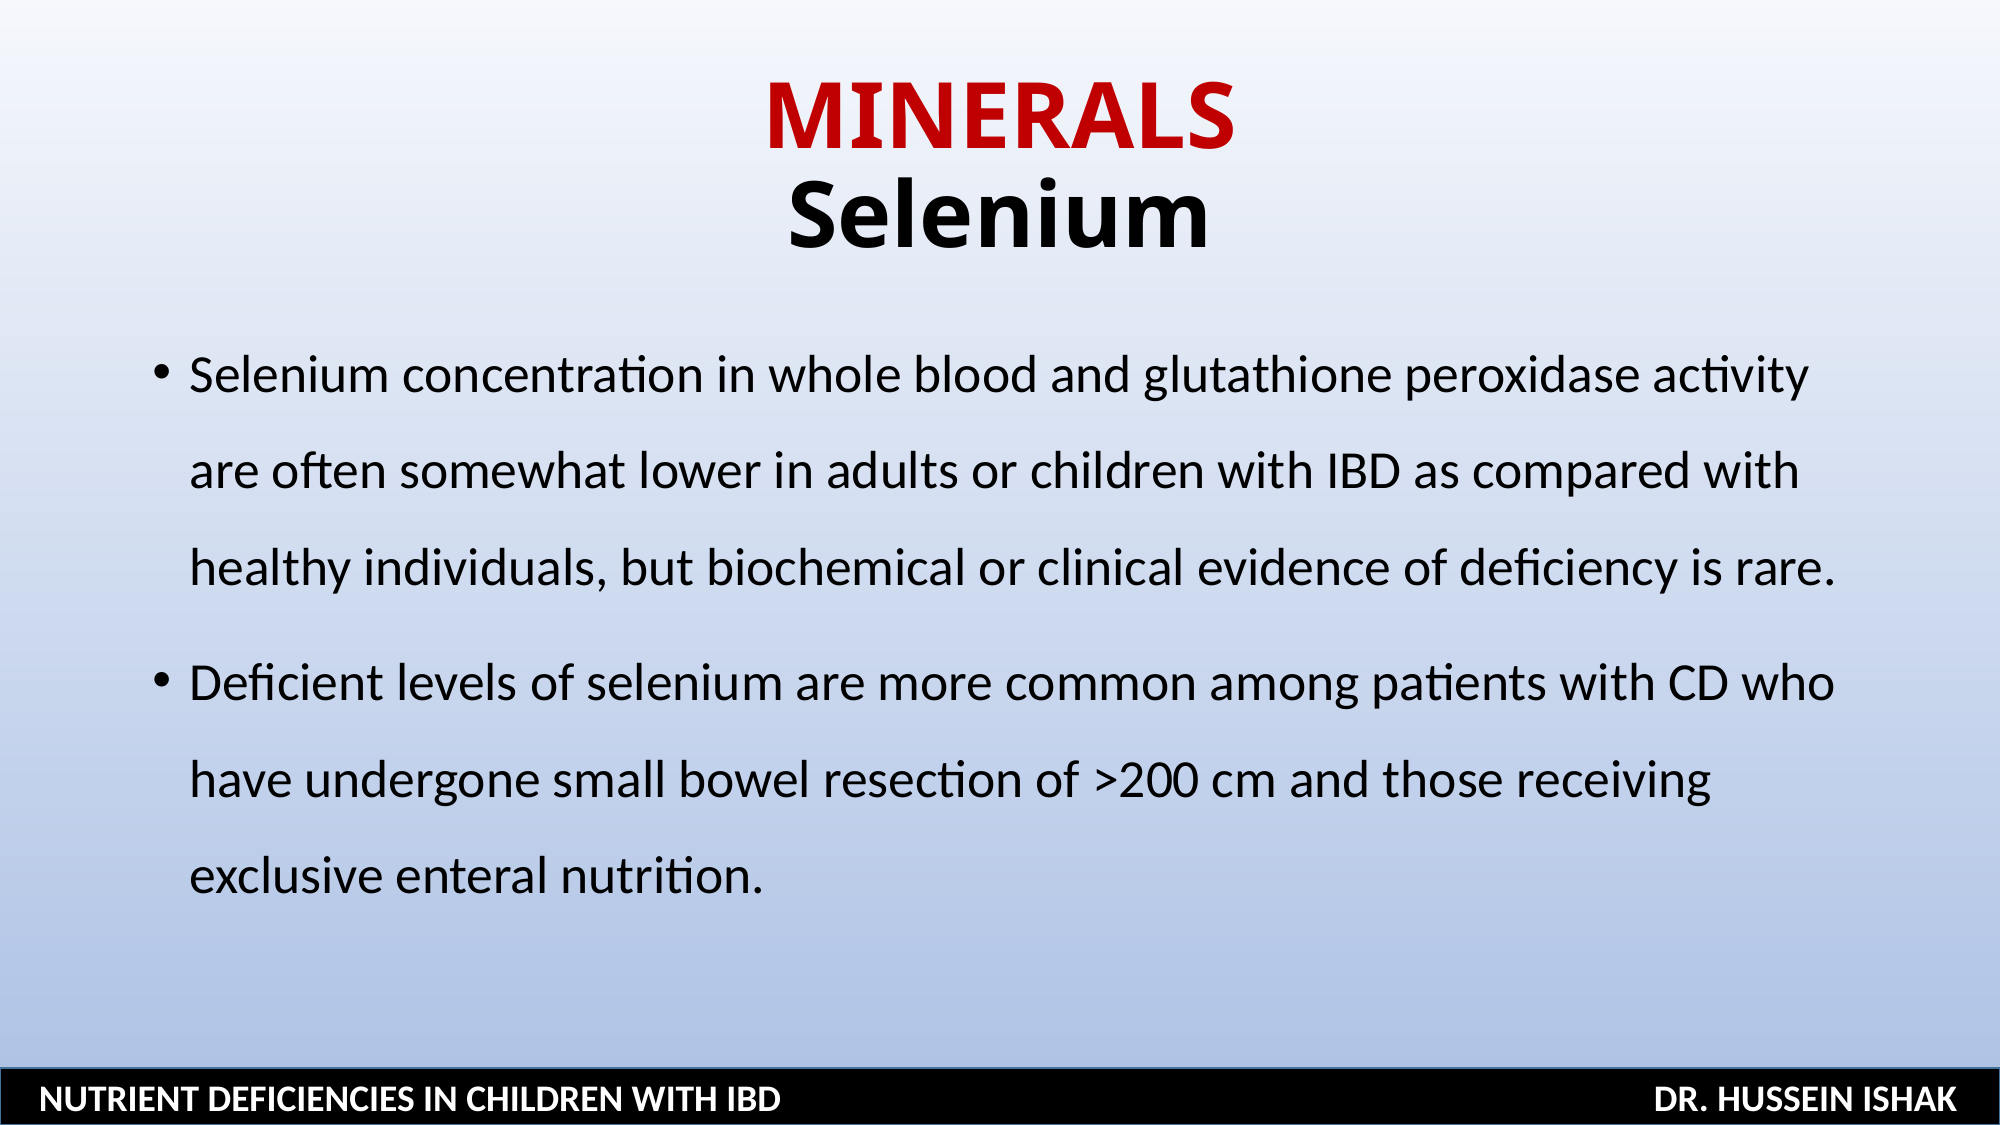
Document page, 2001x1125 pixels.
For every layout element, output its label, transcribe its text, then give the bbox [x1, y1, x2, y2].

list Selenium concentration in whole blood and glutathione peroxidase activity are often somewhat lower in adults or children with IBD as compared with healthy individuals, but biochemical or clinical evidence of deficiency is rare. Deficient levels of selenium are more common among patients with CD who have undergone small bowel resection of >200 cm and those receiving exclusive enteral nutrition. [137, 299, 1863, 1014]
title MINERALS Selenium [137, 59, 1863, 278]
text_box NUTRIENT DEFICIENCIES IN CHILDREN WITH IBD DR. HUSSEIN ISHAK [0, 1067, 2000, 1125]
